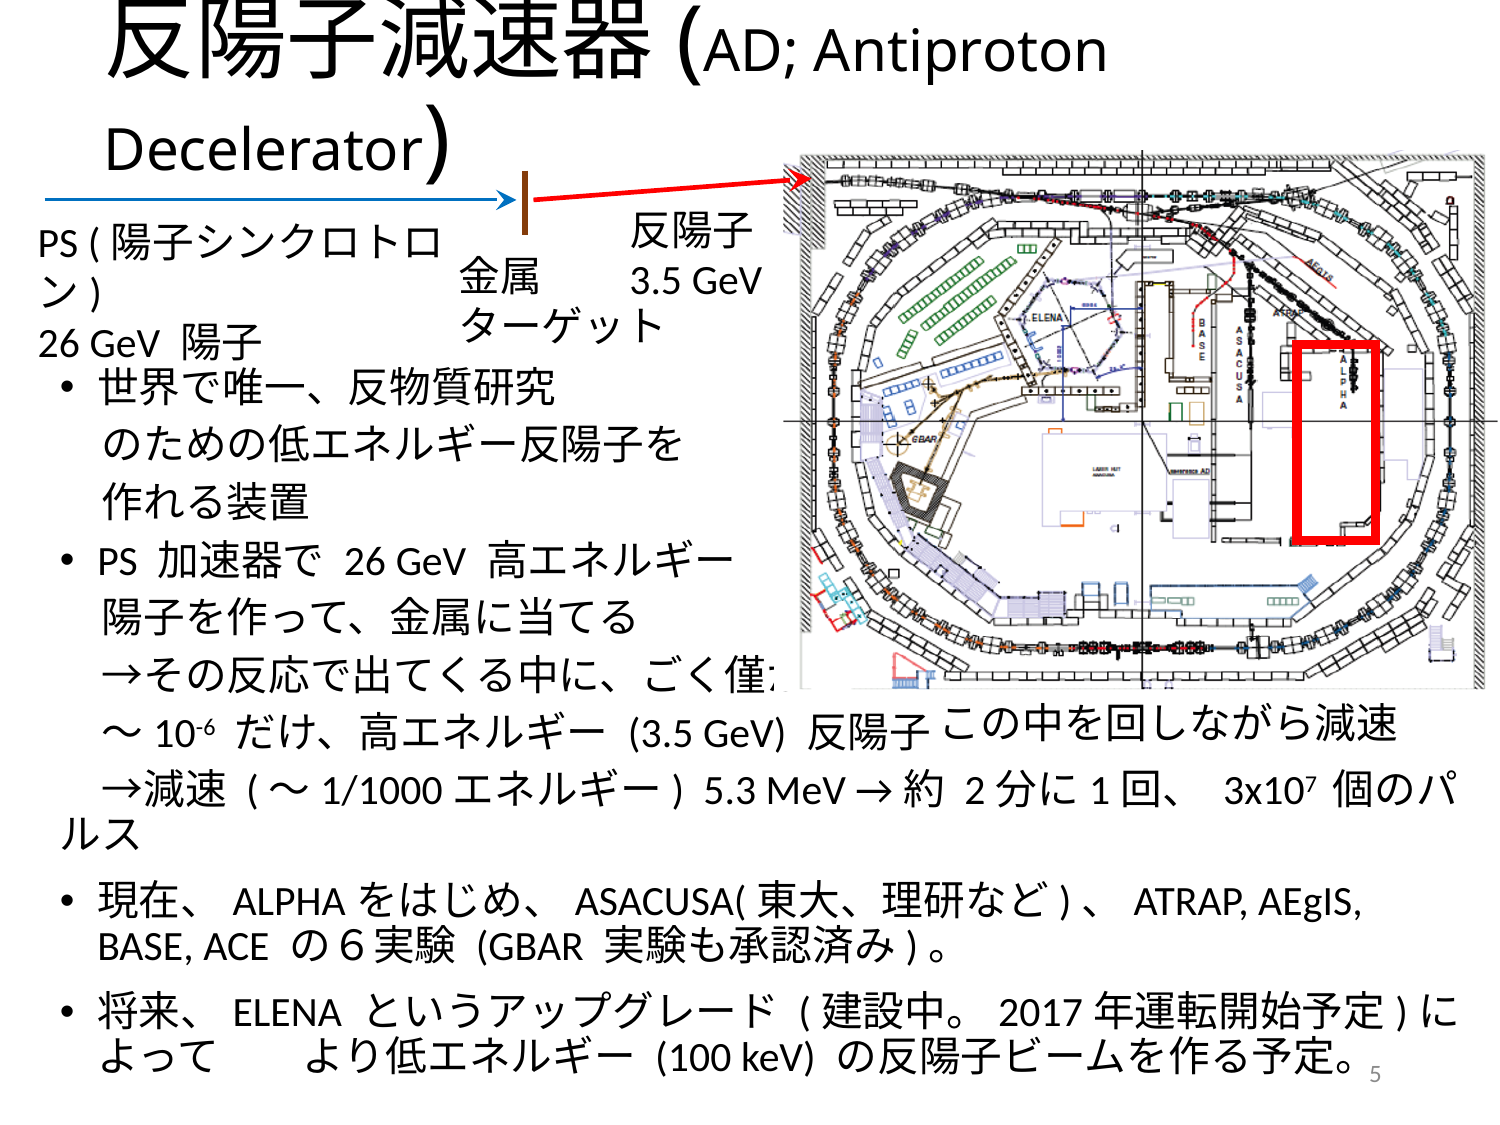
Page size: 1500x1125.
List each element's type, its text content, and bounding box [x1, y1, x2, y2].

text_box 金属 ターゲット [443, 242, 683, 358]
text_box この中を回しながら減速 [924, 691, 1413, 755]
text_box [533, 178, 812, 200]
text_box PS (陽子シンクロトロン) 26 GeV 陽子 [23, 207, 470, 373]
title 反陽子減速器(AD; Antiproton Decelerator) [88, 0, 1383, 200]
picture [774, 150, 1500, 691]
list 世界で唯一、反物質研究 のための低エネルギー反陽子を 作れる装置 PS 加速器で 26 GeV 高エネルギー 陽子を作って、金属に当てる →その反応で出てくる中に、ごく僅か ～10-6 だけ、高エネルギー (3.5 GeV) 反陽子 →減速 (～1/1000エネルギー) 5.3 MeV →約 2分に1回、 3x107 個のパルス 現在、ALPHAをはじめ、ASACUSA(東大、理研など)、ATRAP, AEgIS, BASE, ACE の６実験 (GBAR 実験も承認済み)。 将来、ELENA というアップグレード (建設中。2017年運転開始予定)によって より低エネルギー (100 keV) の反陽子ビームを作る予定。 [44, 358, 1482, 1073]
text_box 反陽子 3.5 GeV [614, 200, 774, 311]
slide_number 5 [1059, 1042, 1397, 1103]
